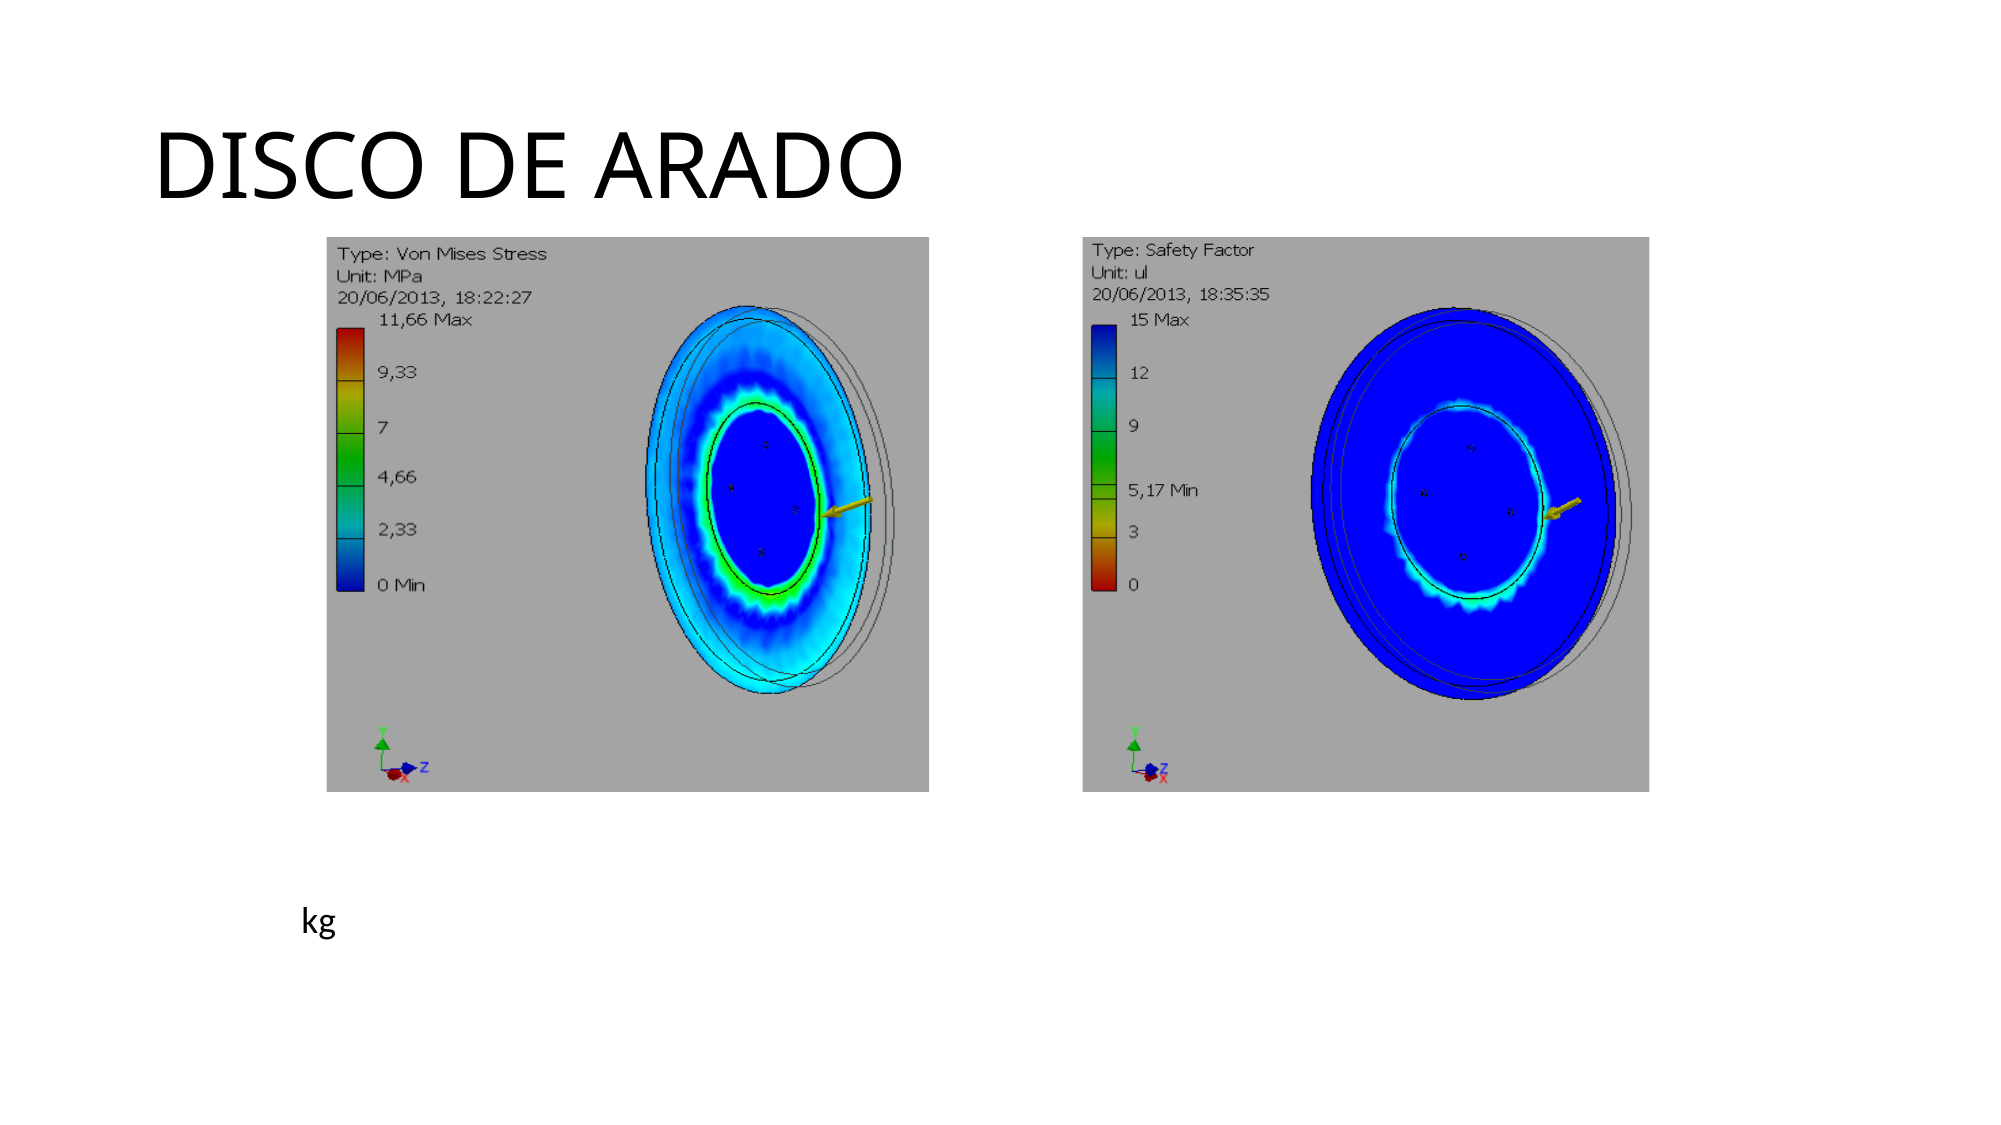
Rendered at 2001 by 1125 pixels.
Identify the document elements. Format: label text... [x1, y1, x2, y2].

title DISCO DE ARADO [137, 59, 1863, 278]
picture [1082, 237, 1650, 792]
picture [326, 237, 930, 792]
